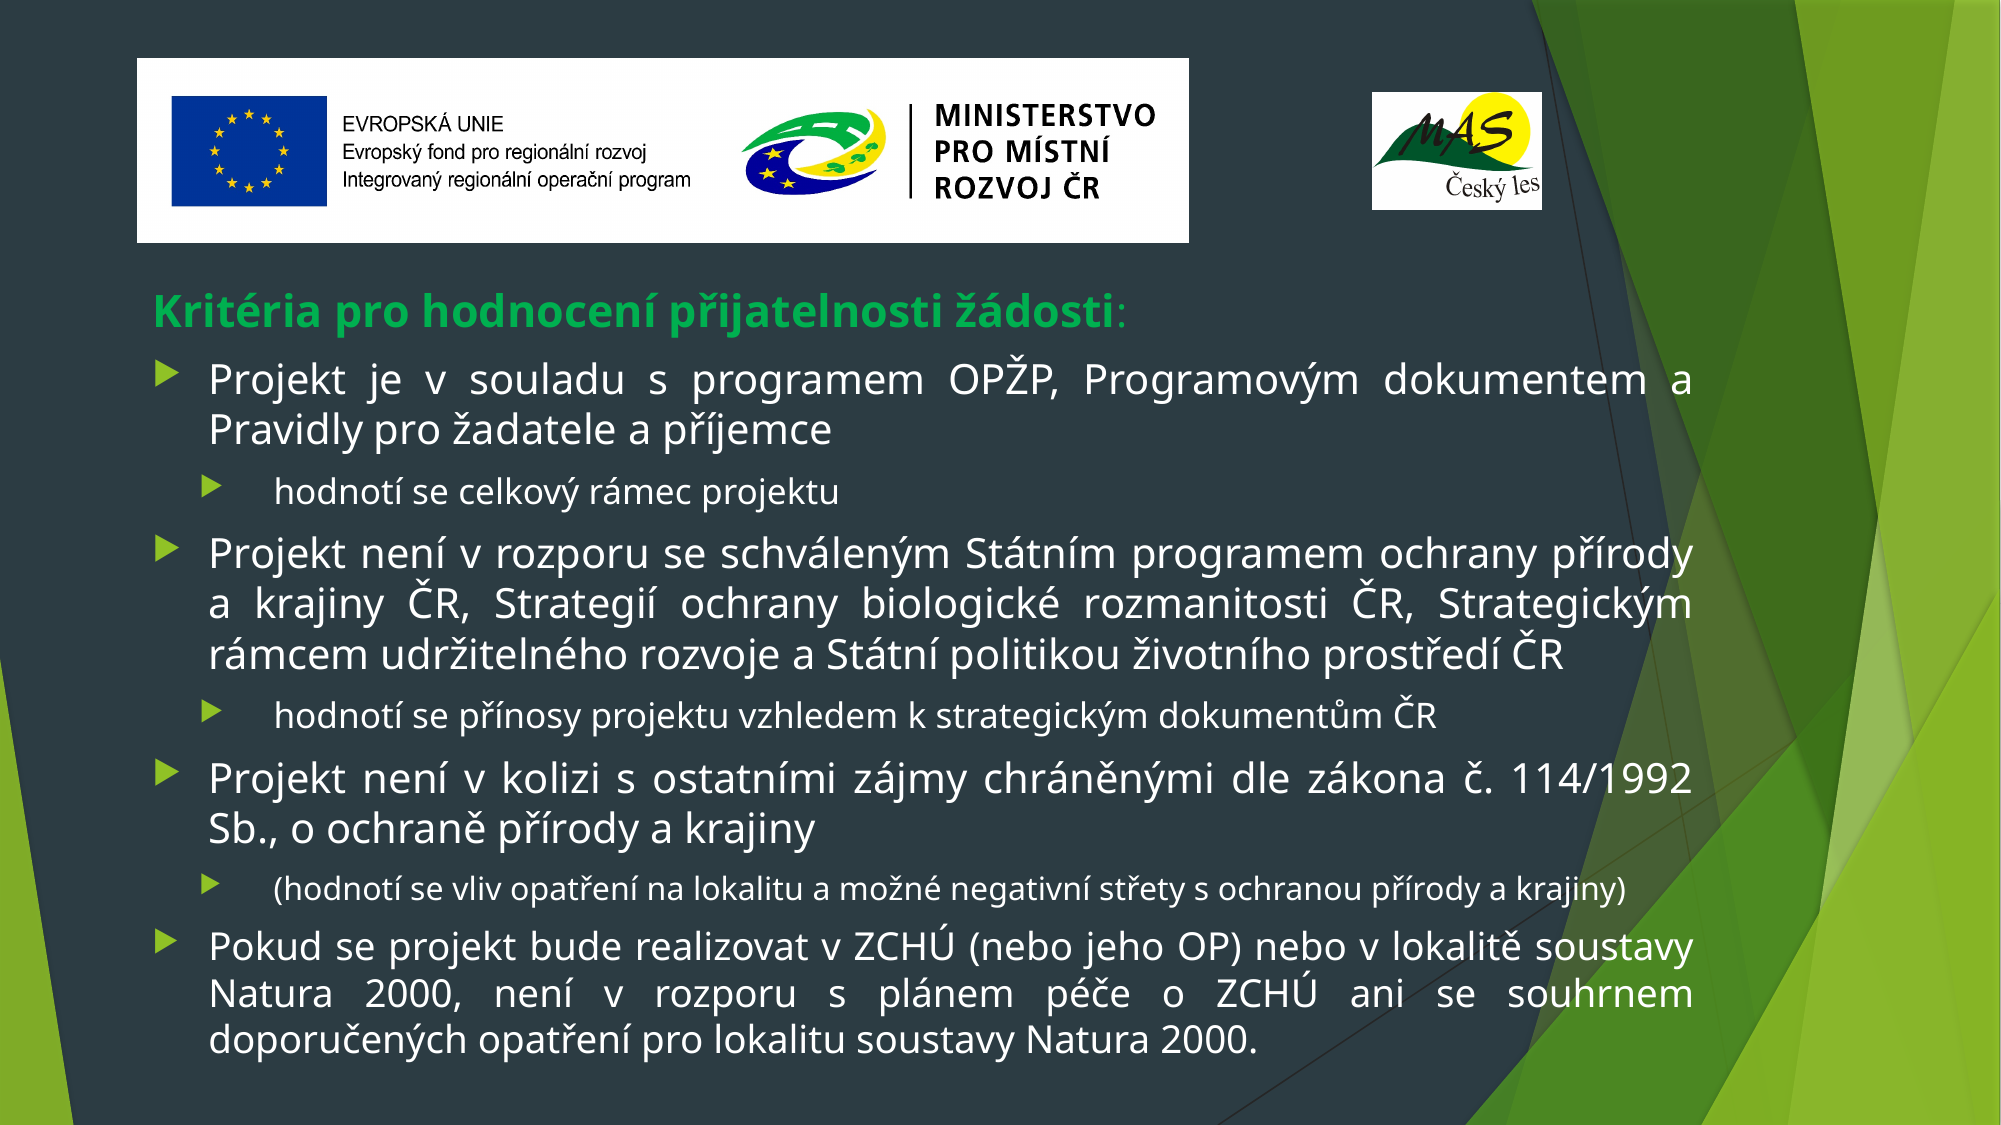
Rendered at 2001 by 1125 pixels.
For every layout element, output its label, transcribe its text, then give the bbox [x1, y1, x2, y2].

picture [1372, 92, 1543, 210]
picture [136, 58, 1190, 244]
list Kritéria pro hodnocení přijatelnosti žádosti: Projekt je v souladu s programem OPŽP, Programovým dokumentem a Pravidly pro žadatele a příjemce hodnotí se celkový rámec projektu Projekt není v rozporu se schváleným Státním programem ochrany přírody a krajiny ČR, Strategií ochrany biologické rozmanitosti ČR, Strategickým rámcem udržitelného rozvoje a Státní politikou životního prostředí ČR hodnotí se přínosy projektu vzhledem k strategickým dokumentům ČR Projekt není v kolizi s ostatními zájmy chráněnými dle zákona č. 114/1992 Sb., o ochraně přírody a krajiny (hodnotí se vliv opatření na lokalitu a možné negativní střety s ochranou přírody a krajiny) Pokud se projekt bude realizovat v ZCHÚ (nebo jeho OP) nebo v lokalitě soustavy Natura 2000, není v rozporu s plánem péče o ZCHÚ ani se souhrnem doporučených opatření pro lokalitu soustavy Natura 2000. [137, 275, 1710, 1083]
